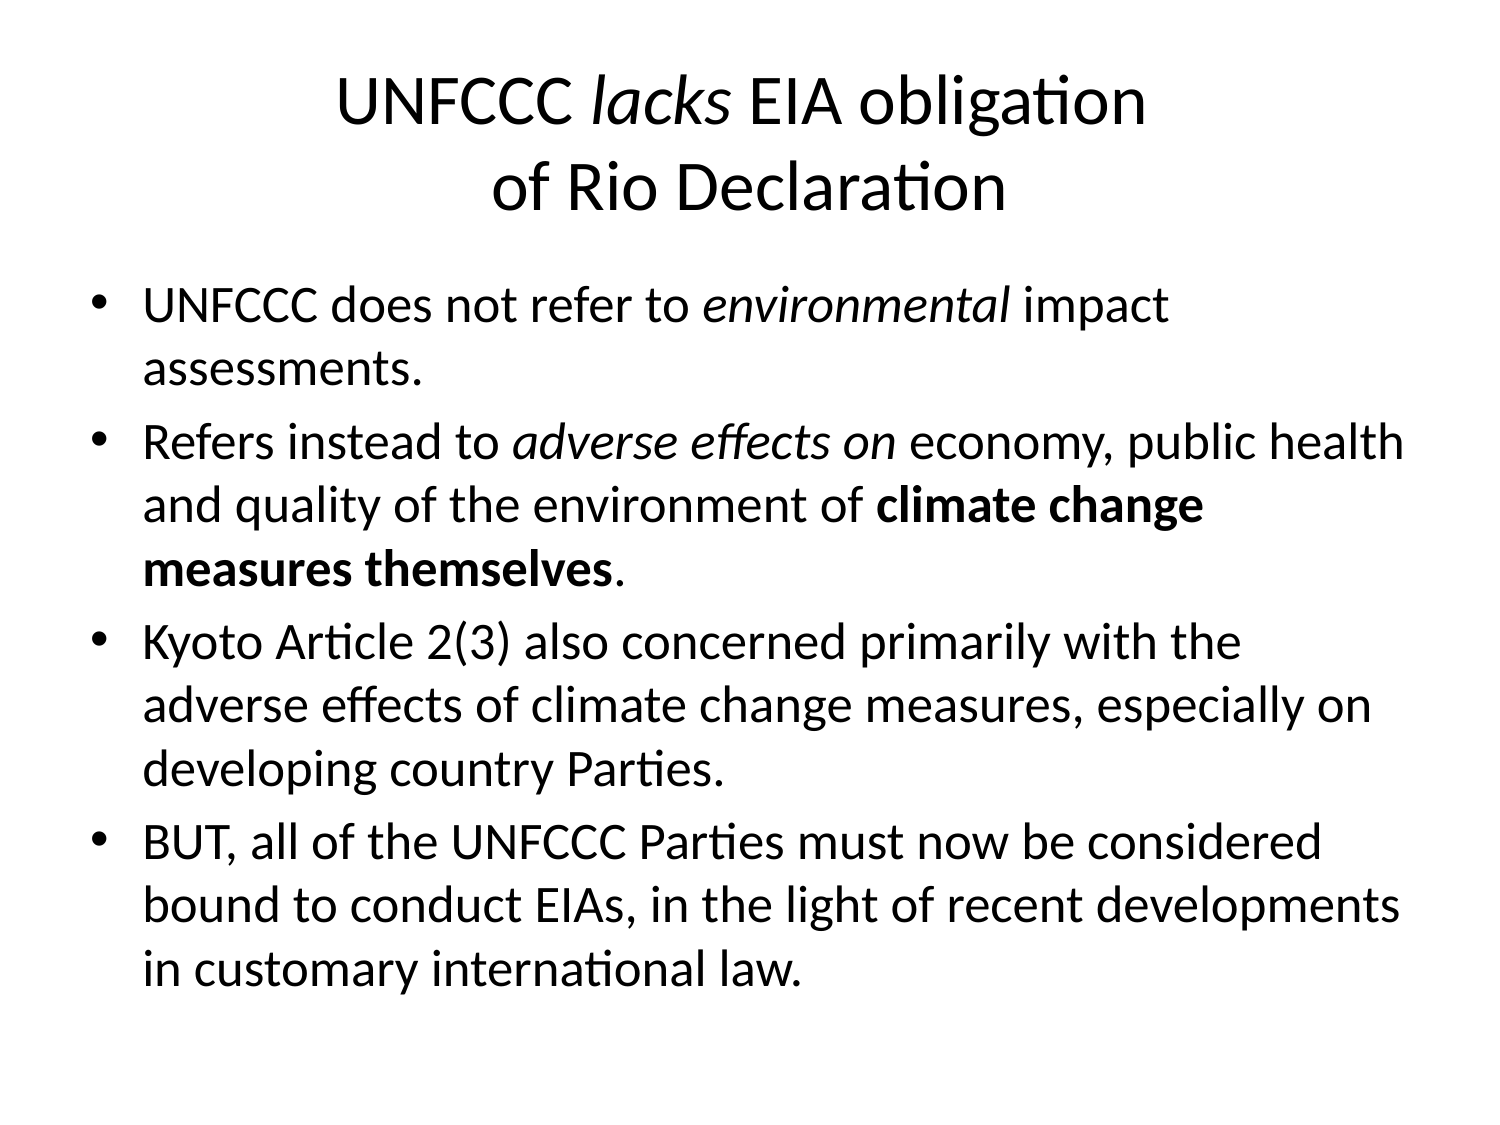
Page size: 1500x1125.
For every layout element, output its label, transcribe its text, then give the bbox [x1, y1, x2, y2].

title UNFCCC lacks EIA obligation of Rio Declaration [74, 44, 1426, 233]
list UNFCCC does not refer to environmental impact assessments. Refers instead to adverse effects on economy, public health and quality of the environment of climate change measures themselves. Kyoto Article 2(3) also concerned primarily with the adverse effects of climate change measures, especially on developing country Parties. BUT, all of the UNFCCC Parties must now be considered bound to conduct EIAs, in the light of recent developments in customary international law. [74, 262, 1426, 1006]
